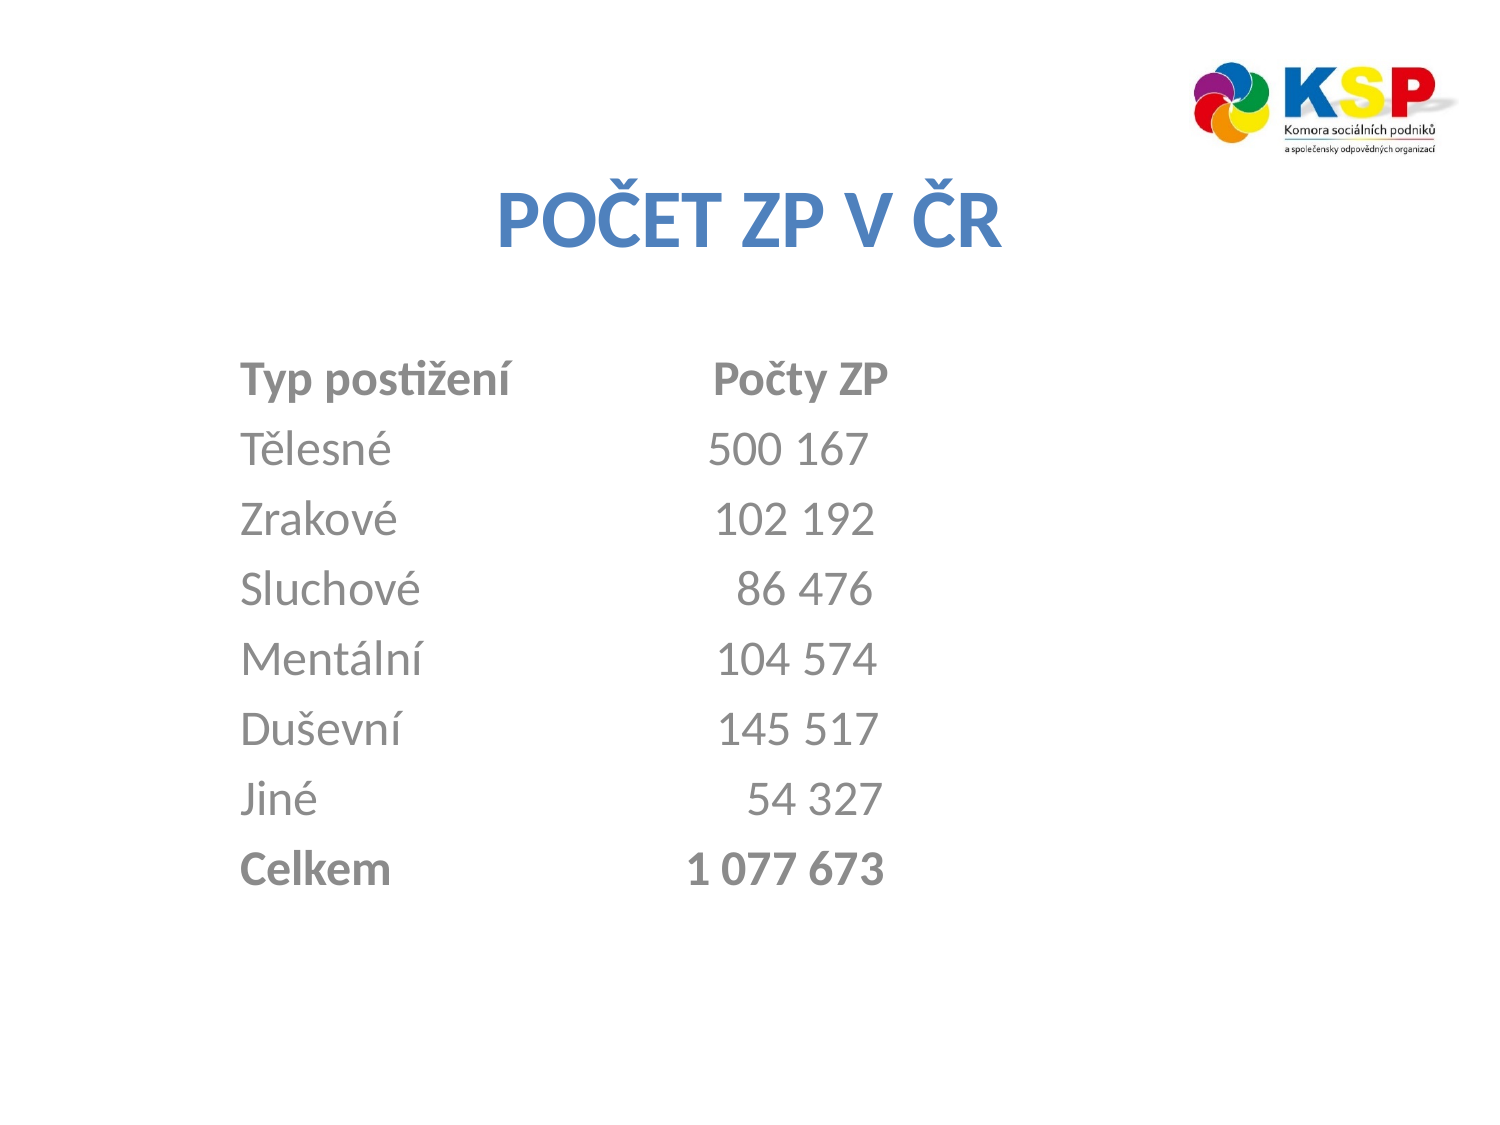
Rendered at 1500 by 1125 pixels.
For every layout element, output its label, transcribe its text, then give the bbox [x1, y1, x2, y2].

subtitle Typ postižení Počty ZP Tělesné 500 167 Zrakové 102 192 Sluchové 86 476 Mentální 104 574 Duševní 145 517 Jiné 54 327 Celkem 1 077 673 [225, 338, 1275, 925]
text_box počet zp v čr [482, 156, 1018, 272]
picture [1189, 59, 1459, 158]
